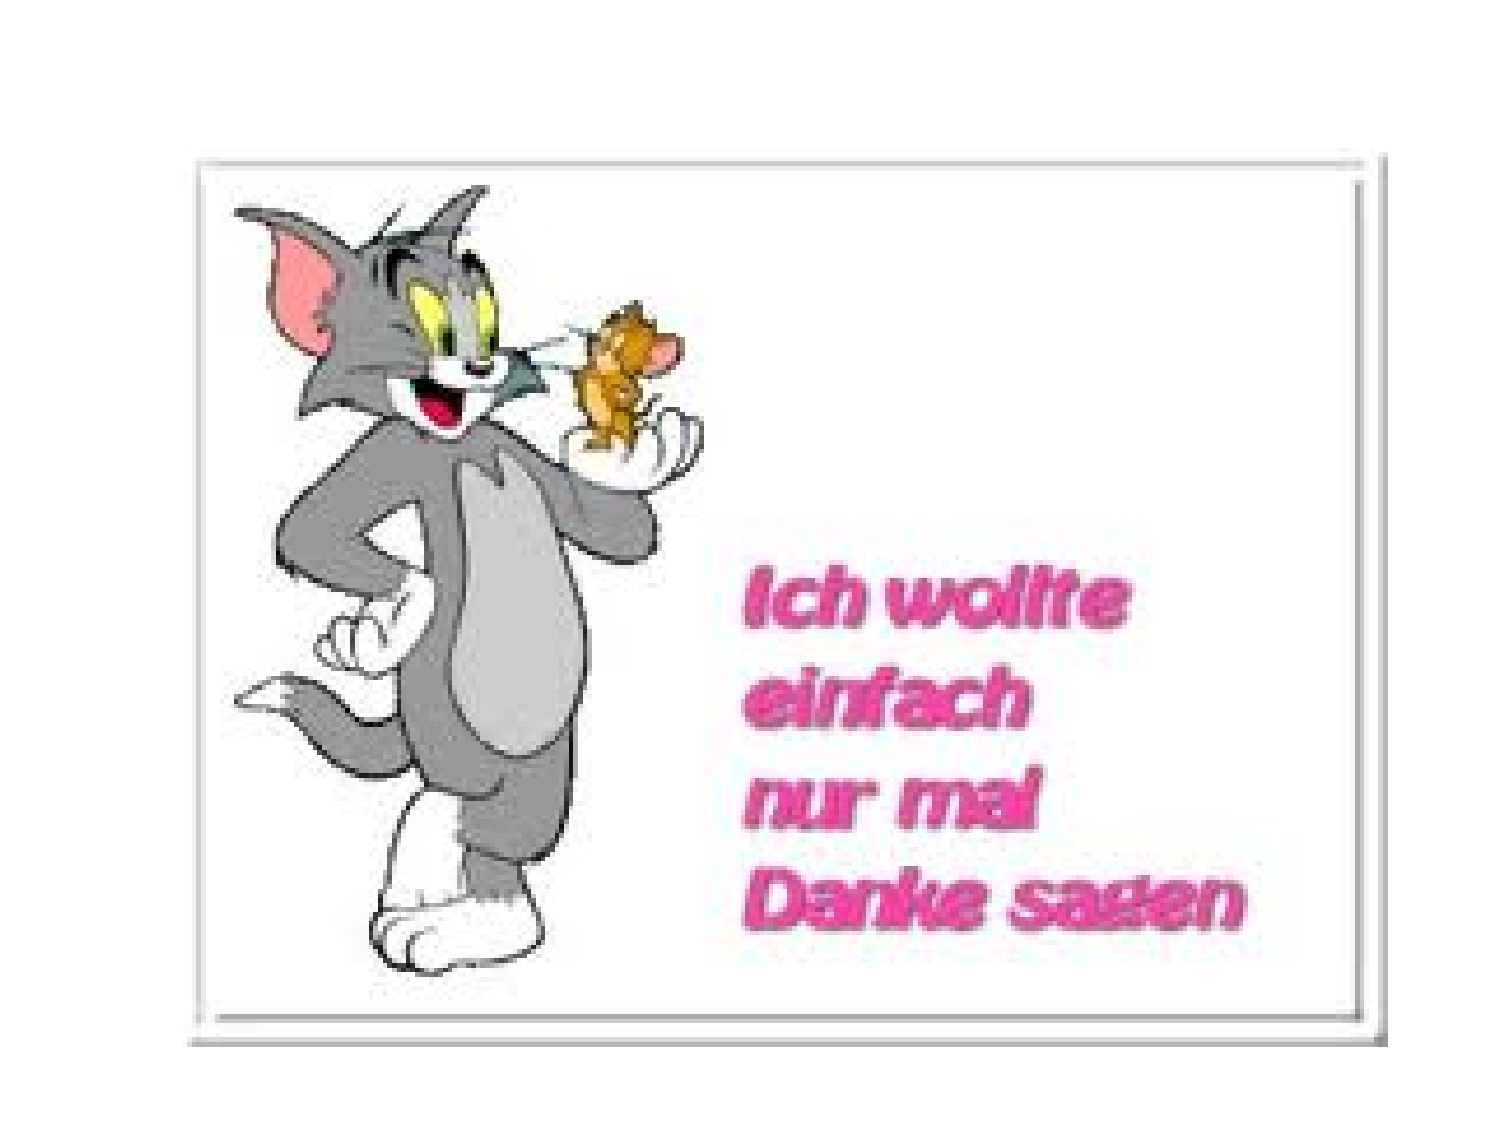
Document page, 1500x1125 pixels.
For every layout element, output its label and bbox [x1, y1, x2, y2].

picture [182, 148, 1389, 1047]
